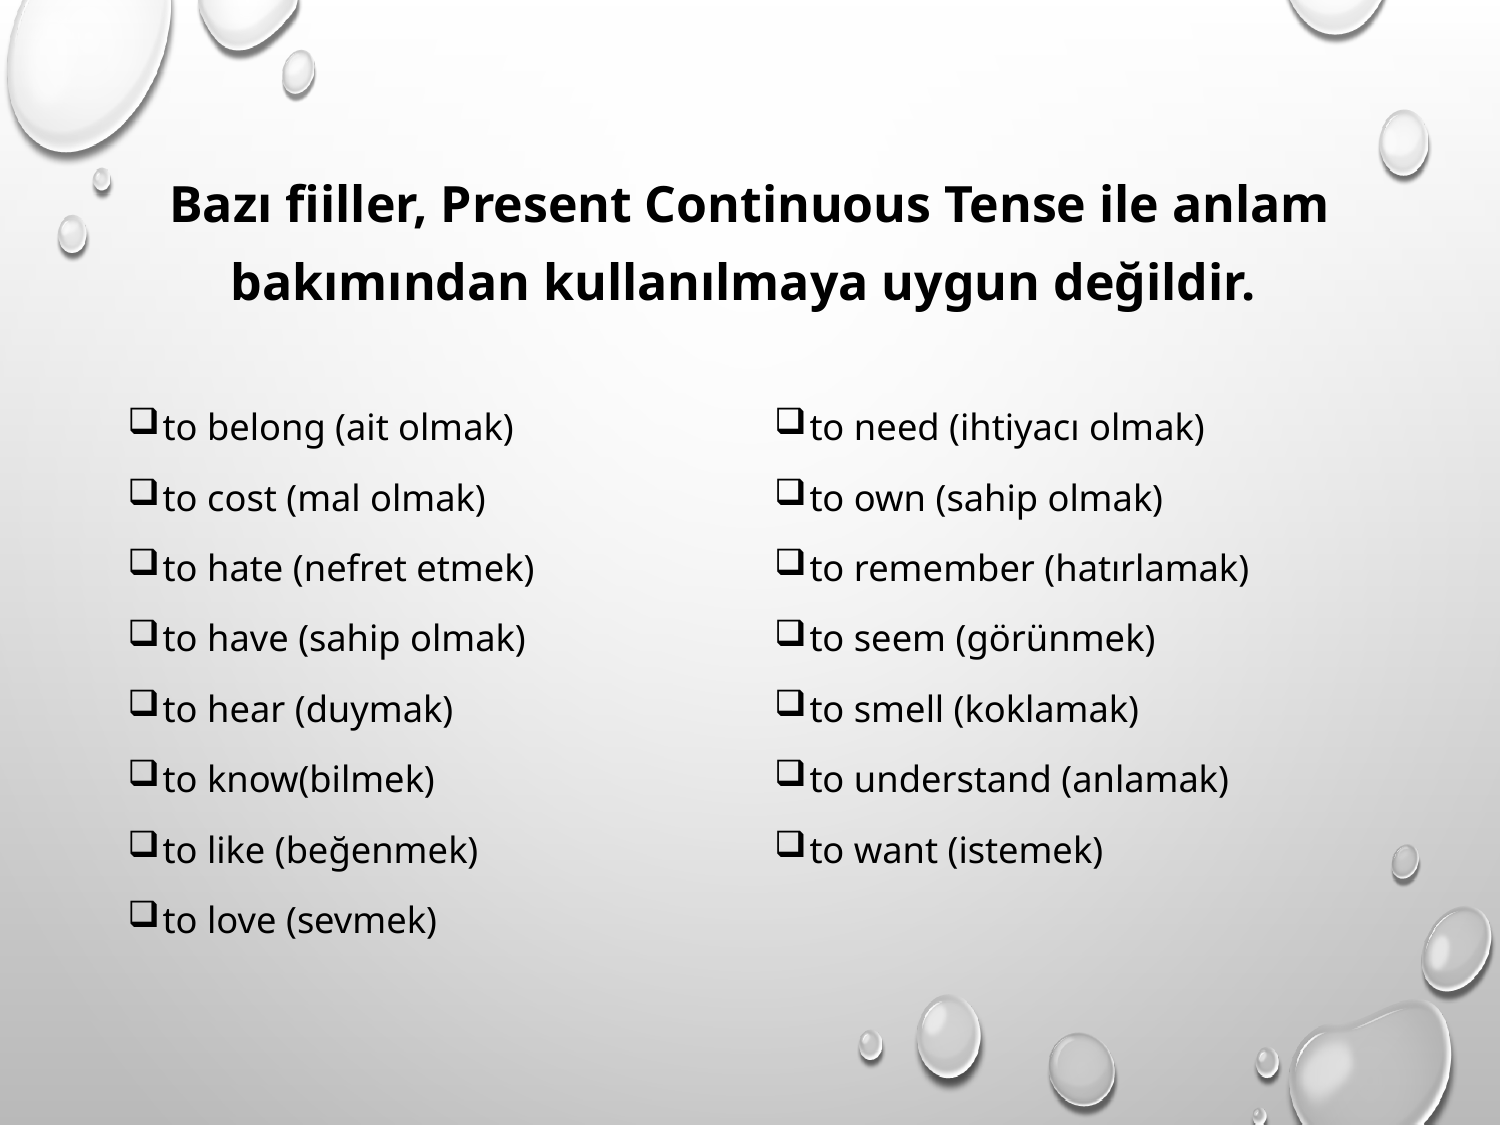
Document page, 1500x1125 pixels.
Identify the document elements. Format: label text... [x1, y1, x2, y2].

picture [0, 0, 1500, 1125]
list to belong (ait olmak) to cost (mal olmak) to hate (nefret etmek) to have (sahip olmak) to hear (duymak) to know(bilmek) to like (beğenmek) to love (sevmek) [112, 388, 741, 950]
title Bazı fiiller, Present Continuous Tense ile anlam bakımından kullanılmaya uygun değildir. [112, 101, 1388, 364]
list to need (ihtiyacı olmak) to own (sahip olmak) to remember (hatırlamak) to seem (görünmek) to smell (koklamak) to understand (anlamak) to want (istemek) [759, 388, 1388, 950]
